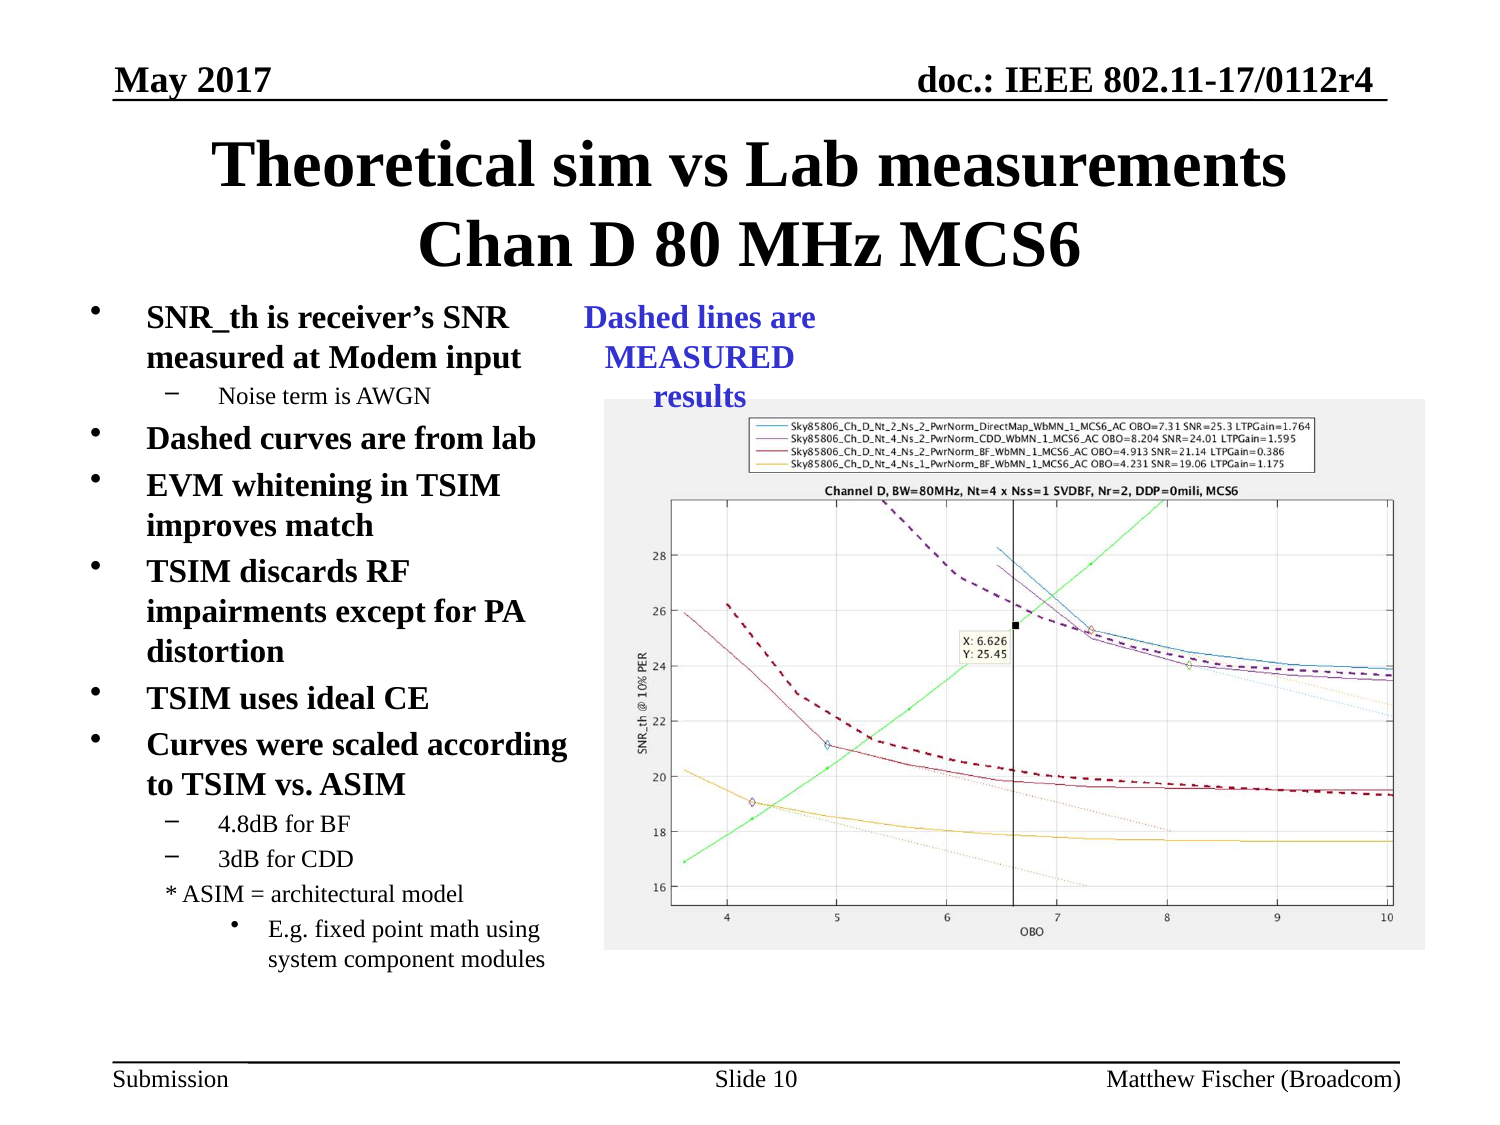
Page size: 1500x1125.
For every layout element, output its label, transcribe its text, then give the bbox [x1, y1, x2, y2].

slide_number Slide 10 [712, 1061, 800, 1093]
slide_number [114, 54, 274, 101]
footer Matthew Fischer (Broadcom) [1102, 1061, 1402, 1093]
text_box SNR_th is receiver’s SNR measured at Modem input Noise term is AWGN Dashed curves are from lab EVM whitening in TSIM improves match TSIM discards RF impairments except for PA distortion TSIM uses ideal CE Curves were scaled according to TSIM vs. ASIM 4.8dB for BF 3dB for CDD * ASIM = architectural model E.g. fixed point math using system component modules [74, 287, 604, 993]
text_box Dashed lines are MEASURED results [562, 287, 838, 422]
title Theoretical sim vs Lab measurements Chan D 80 MHz MCS6 [112, 112, 1388, 288]
picture [603, 399, 1426, 951]
